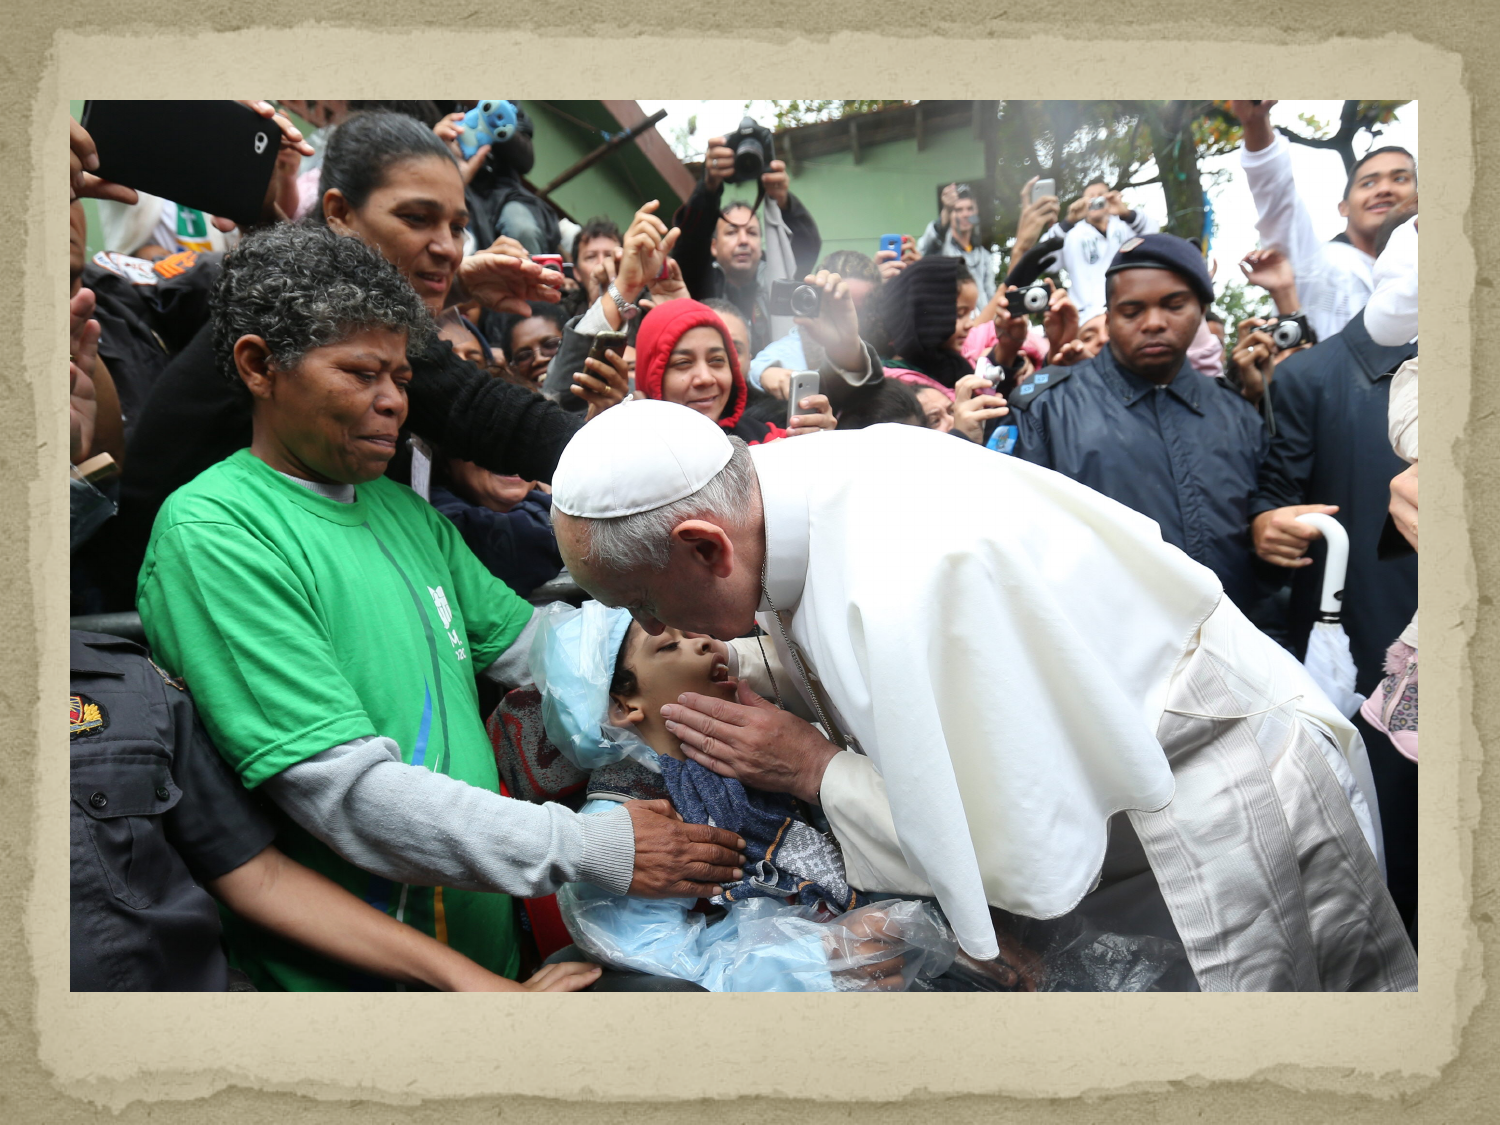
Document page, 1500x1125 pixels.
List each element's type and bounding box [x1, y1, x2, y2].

picture [70, 100, 1418, 992]
